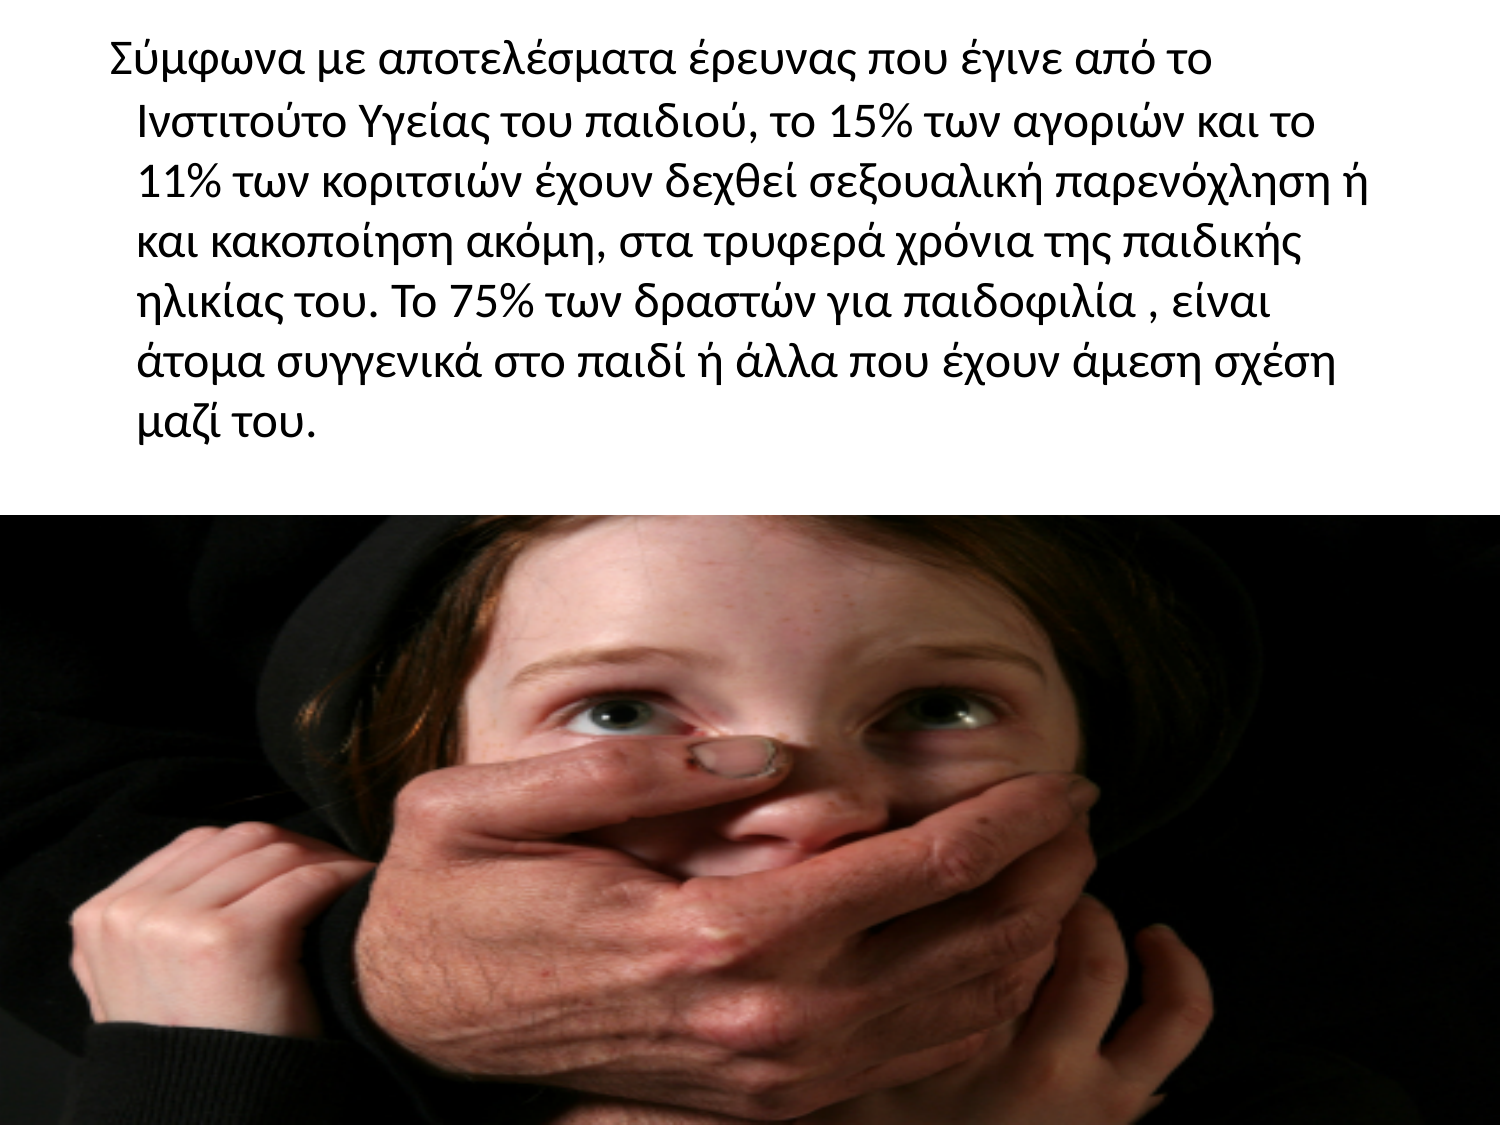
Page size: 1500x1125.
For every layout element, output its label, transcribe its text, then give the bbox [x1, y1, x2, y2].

picture [0, 515, 1500, 1125]
list Σύμφωνα με αποτελέσματα έρευνας που έγινε από το Ινστιτούτο Υγείας του παιδιού, το 15% των αγοριών και το 11% των κοριτσιών έχουν δεχθεί σεξουαλική παρενόχληση ή και κακοποίηση ακόμη, στα τρυφερά χρόνια της παιδικής ηλικίας του. Το 75% των δραστών για παιδοφιλία , είναι άτομα συγγενικά στο παιδί ή άλλα που έχουν άμεση σχέση μαζί του. [64, 0, 1415, 504]
